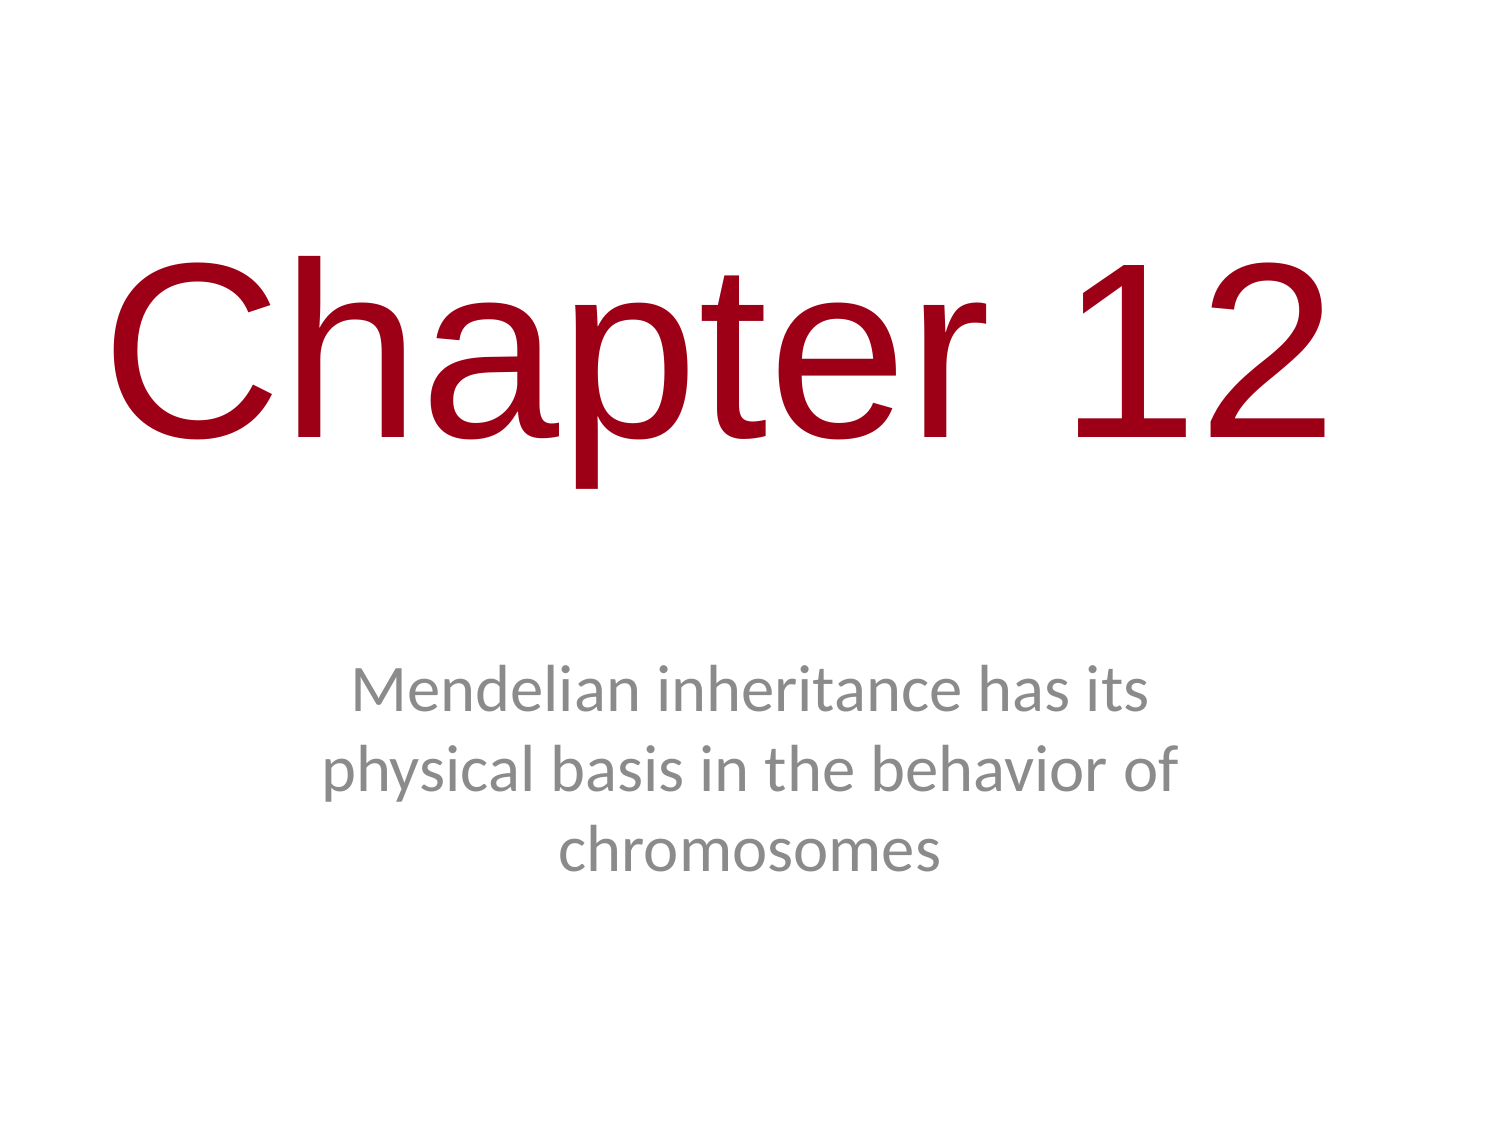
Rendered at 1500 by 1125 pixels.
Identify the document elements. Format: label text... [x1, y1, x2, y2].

text_box Chapter 12 [86, 180, 1375, 495]
subtitle Mendelian inheritance has its physical basis in the behavior of chromosomes [225, 637, 1275, 925]
